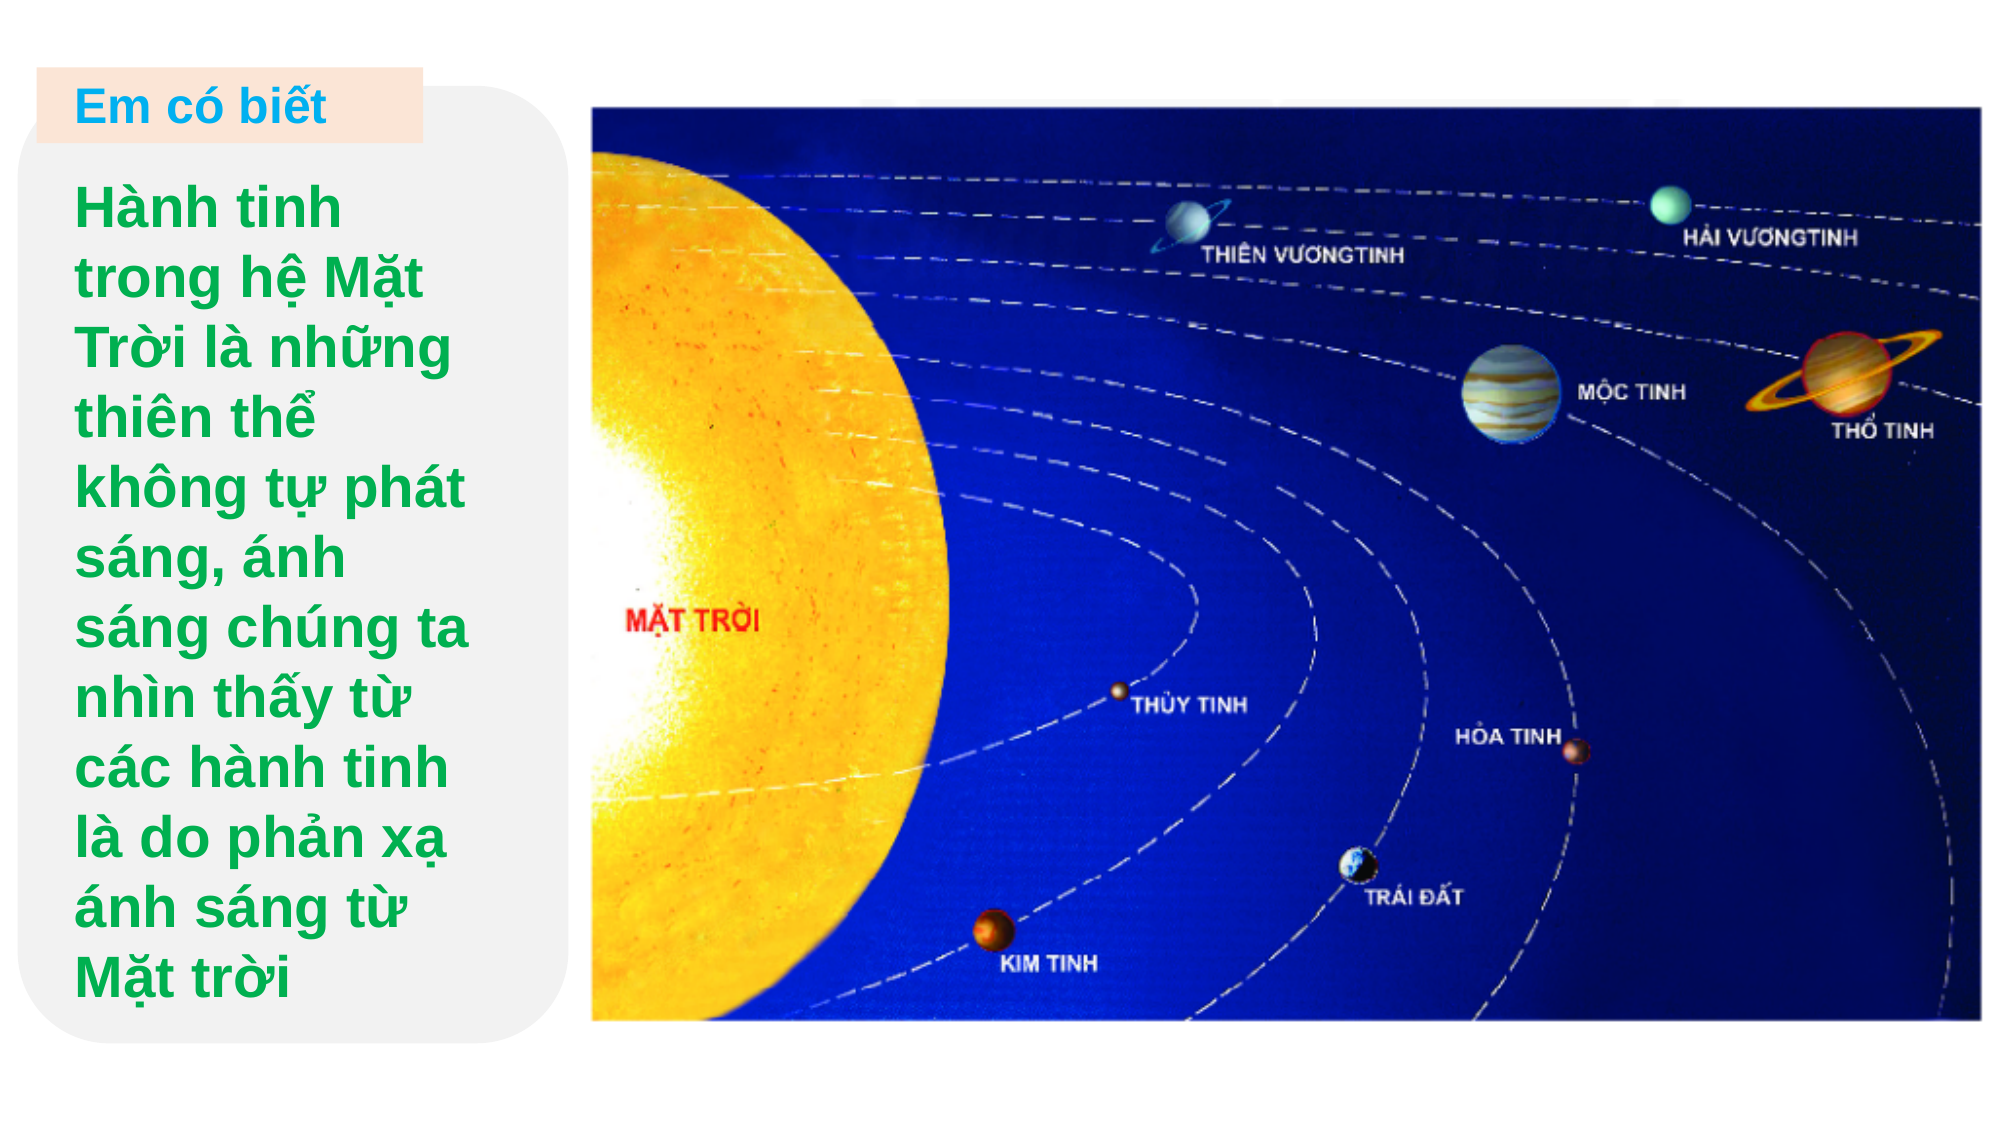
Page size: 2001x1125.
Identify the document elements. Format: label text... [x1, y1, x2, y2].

picture [587, 99, 2000, 1026]
text_box Hành tinh trong hệ Mặt Trời là những thiên thể không tự phát sáng, ánh sáng chúng ta nhìn thấy từ các hành tinh là do phản xạ ánh sáng từ Mặt trời [60, 161, 500, 1017]
text_box [16, 84, 570, 1045]
text_box [36, 66, 424, 144]
text_box Em có biết [59, 66, 447, 142]
